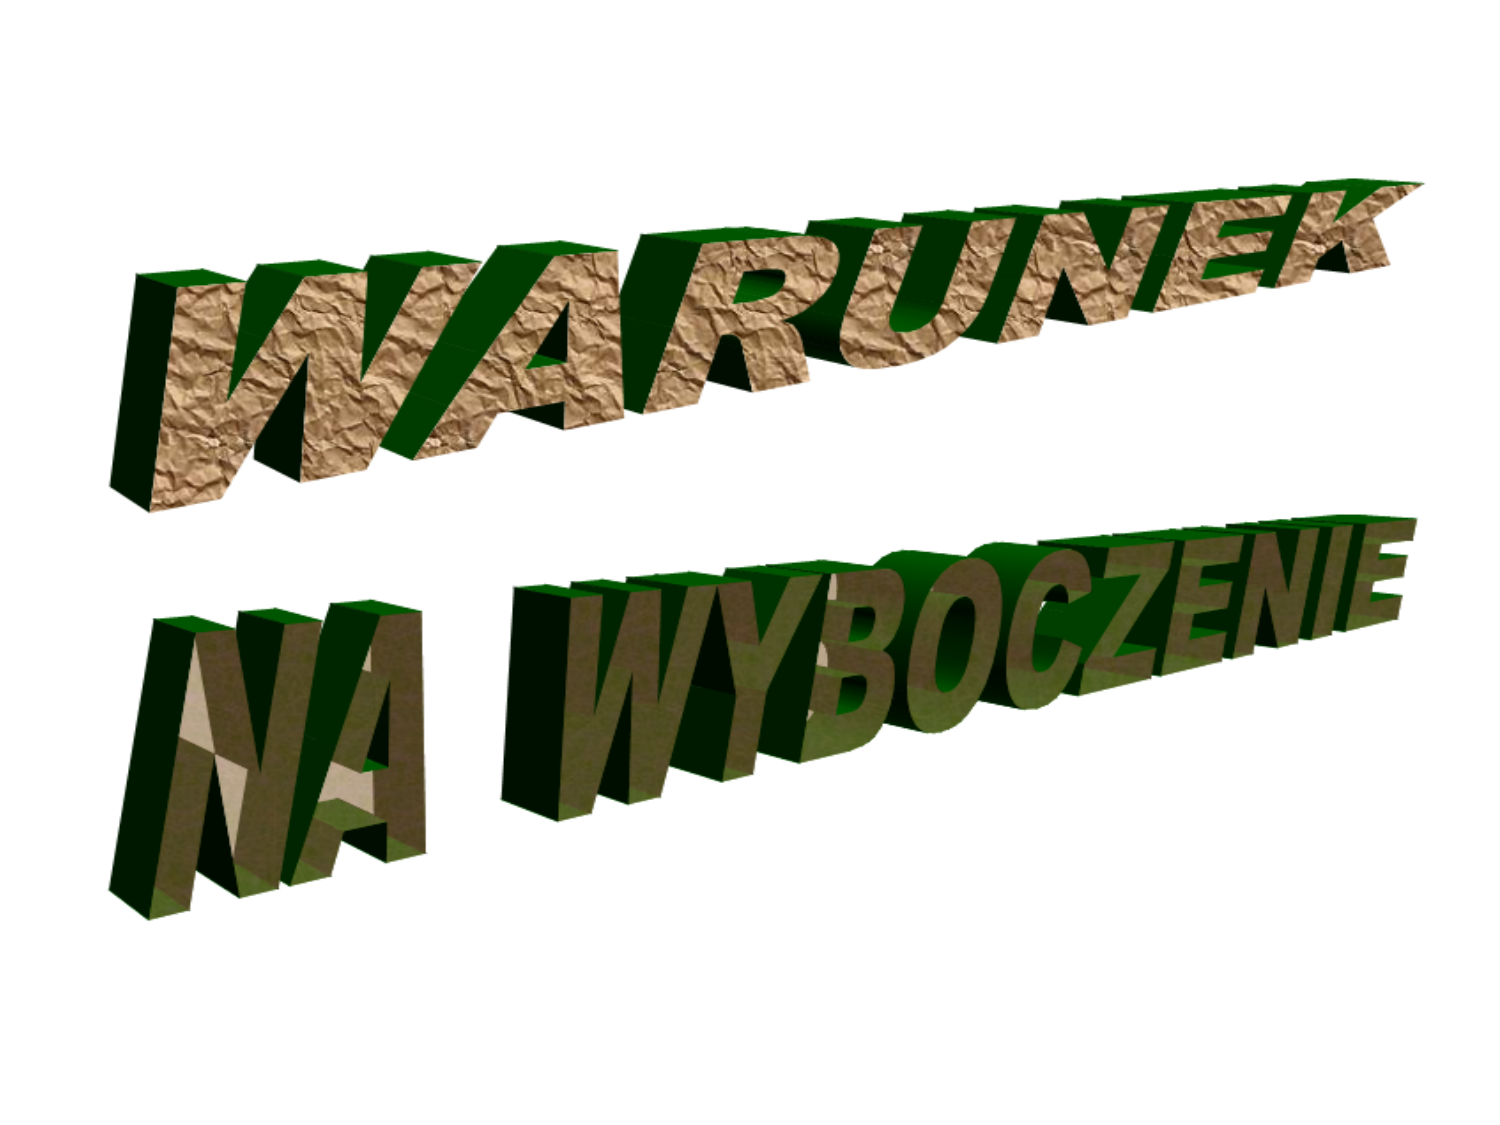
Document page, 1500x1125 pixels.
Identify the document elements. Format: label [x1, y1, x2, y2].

picture [58, 140, 1442, 962]
